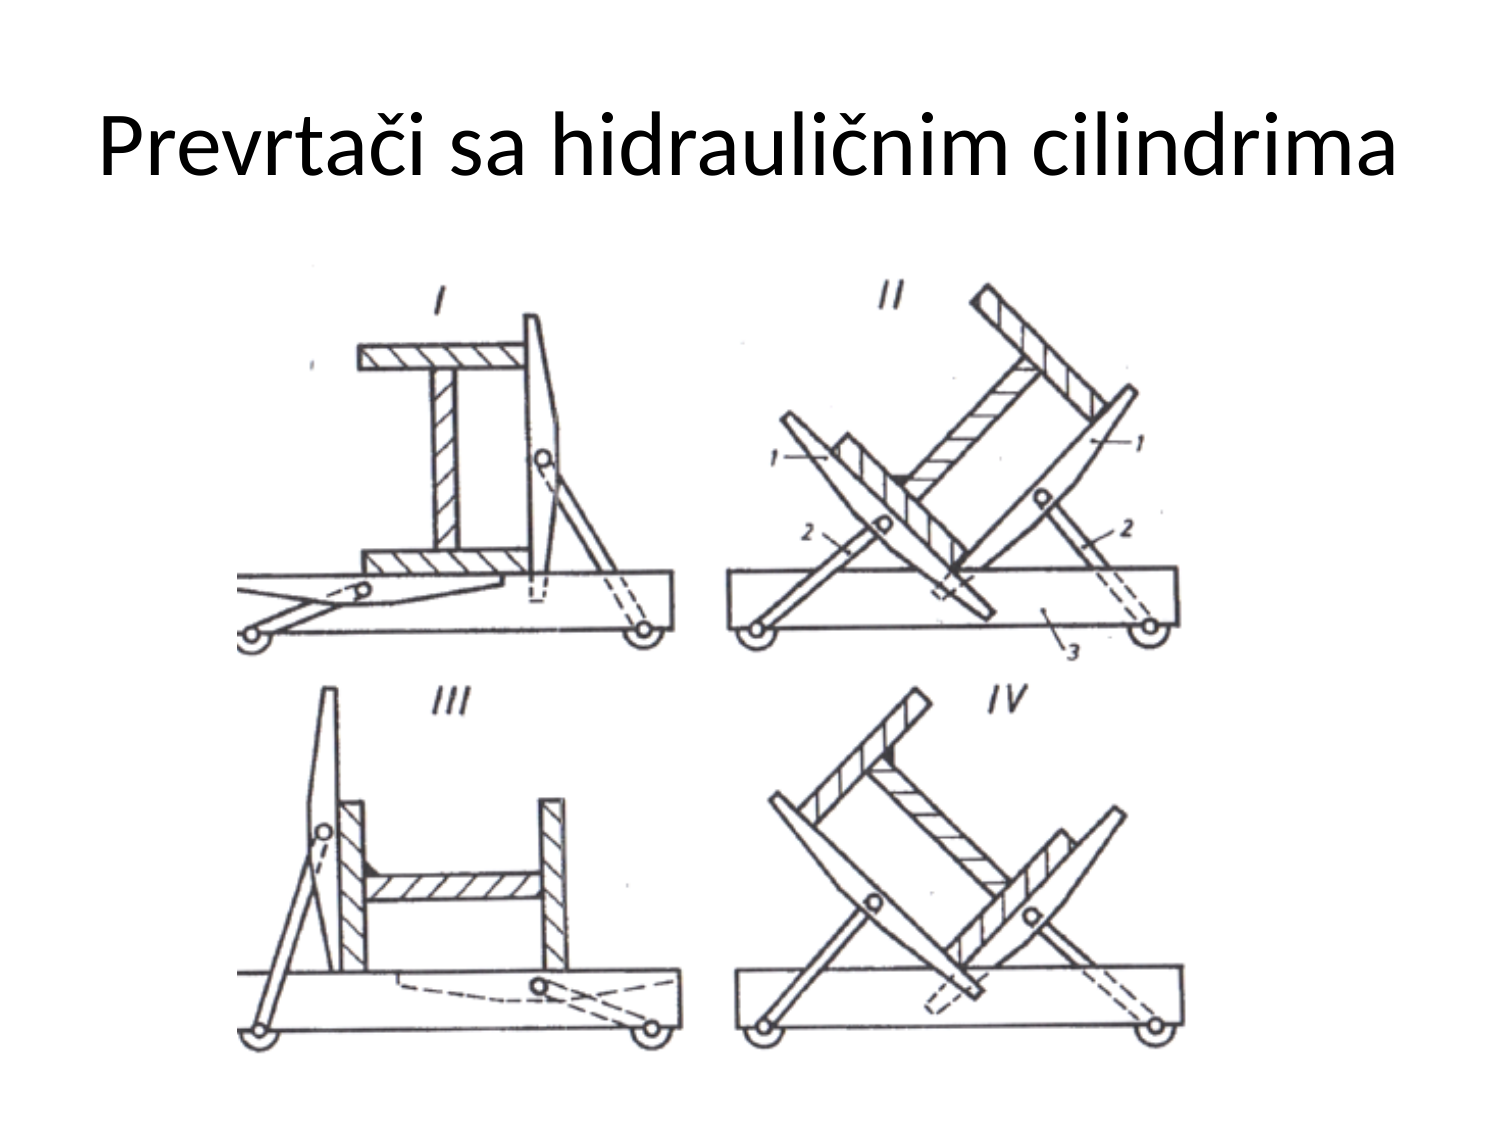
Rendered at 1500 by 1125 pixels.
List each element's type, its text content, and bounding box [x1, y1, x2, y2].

picture [237, 249, 1201, 1083]
title Prevrtači sa hidrauličnim cilindrima [75, 45, 1425, 233]
